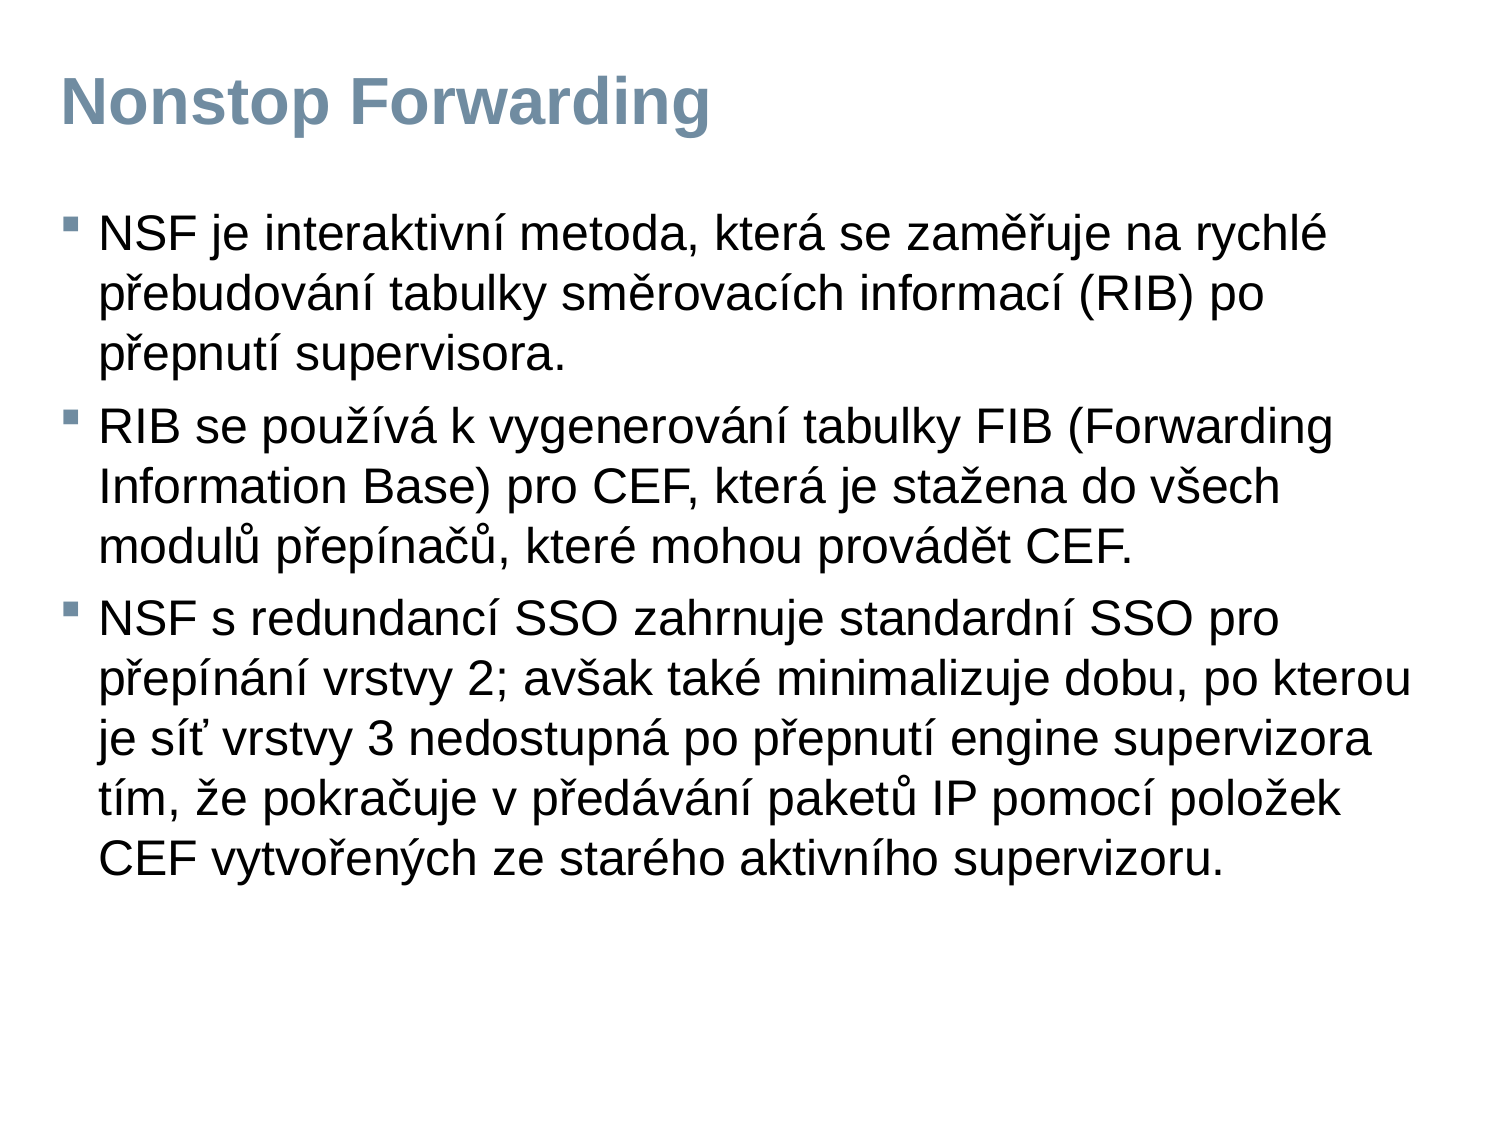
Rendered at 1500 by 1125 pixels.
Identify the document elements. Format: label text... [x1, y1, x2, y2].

title Nonstop Forwarding [45, 59, 1444, 182]
list NSF je interaktivní metoda, která se zaměřuje na rychlé přebudování tabulky směrovacích informací (RIB) po přepnutí supervisora. RIB se používá k vygenerování tabulky FIB (Forwarding Information Base) pro CEF, která je stažena do všech modulů přepínačů, které mohou provádět CEF. NSF s redundancí SSO zahrnuje standardní SSO pro přepínání vrstvy 2; avšak také minimalizuje dobu, po kterou je síť vrstvy 3 nedostupná po přepnutí engine supervizora tím, že pokračuje v předávání paketů IP pomocí položek CEF vytvořených ze starého aktivního supervizoru. [45, 193, 1444, 1037]
